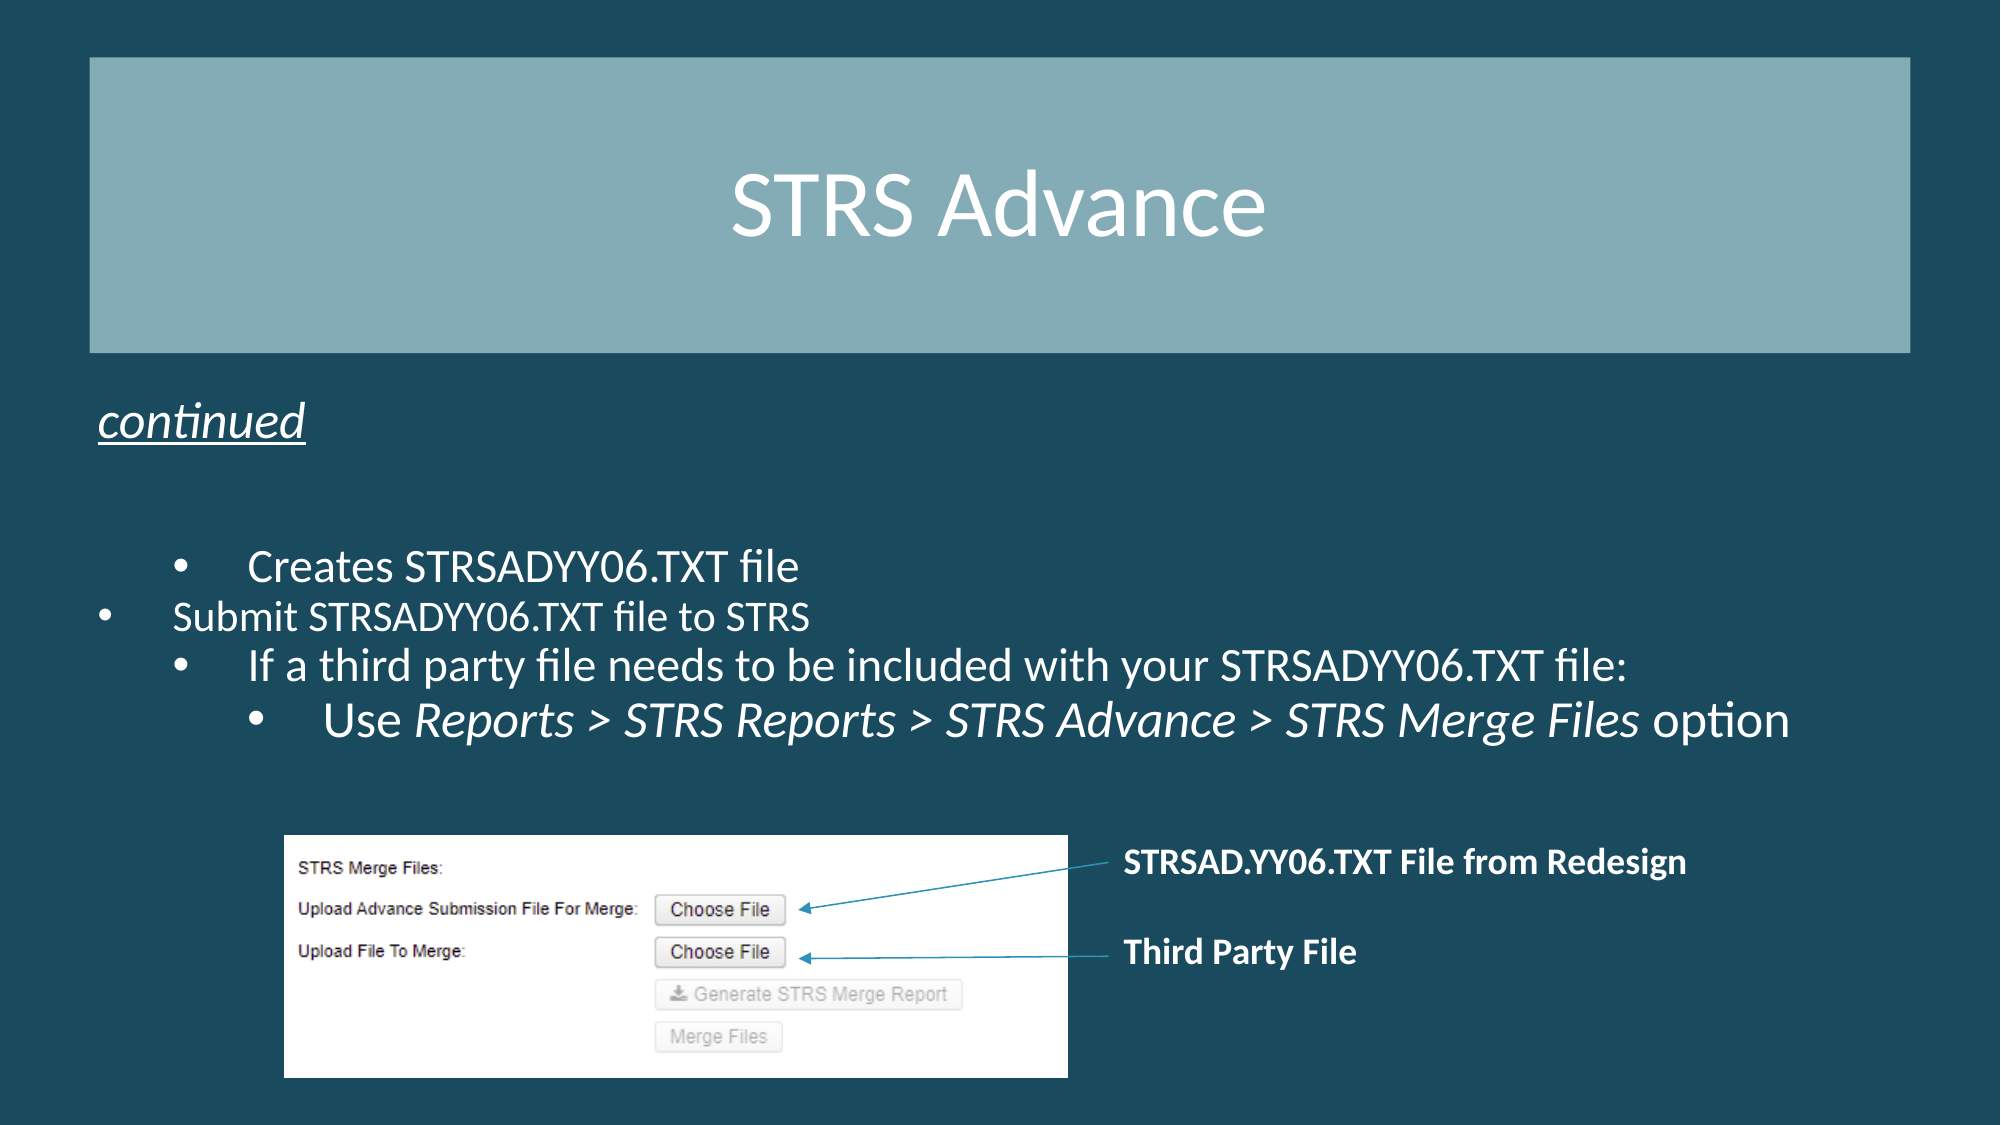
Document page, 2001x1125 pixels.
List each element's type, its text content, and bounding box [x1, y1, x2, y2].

text_box [89, 57, 1911, 354]
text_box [798, 955, 1109, 959]
picture [284, 834, 1069, 1078]
text_box STRSAD.YY06.TXT File from Redesign Third Party File [1108, 829, 1836, 1015]
list continued Creates STRSADYY06.TXT file Submit STRSADYY06.TXT file to STRS If a third party file needs to be included with your STRSADYY06.TXT file: Use Reports > STRS Reports > STRS Advance > STRS Merge Files option [0, 372, 1911, 769]
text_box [797, 862, 1109, 911]
title STRS Advance [137, 96, 1863, 314]
